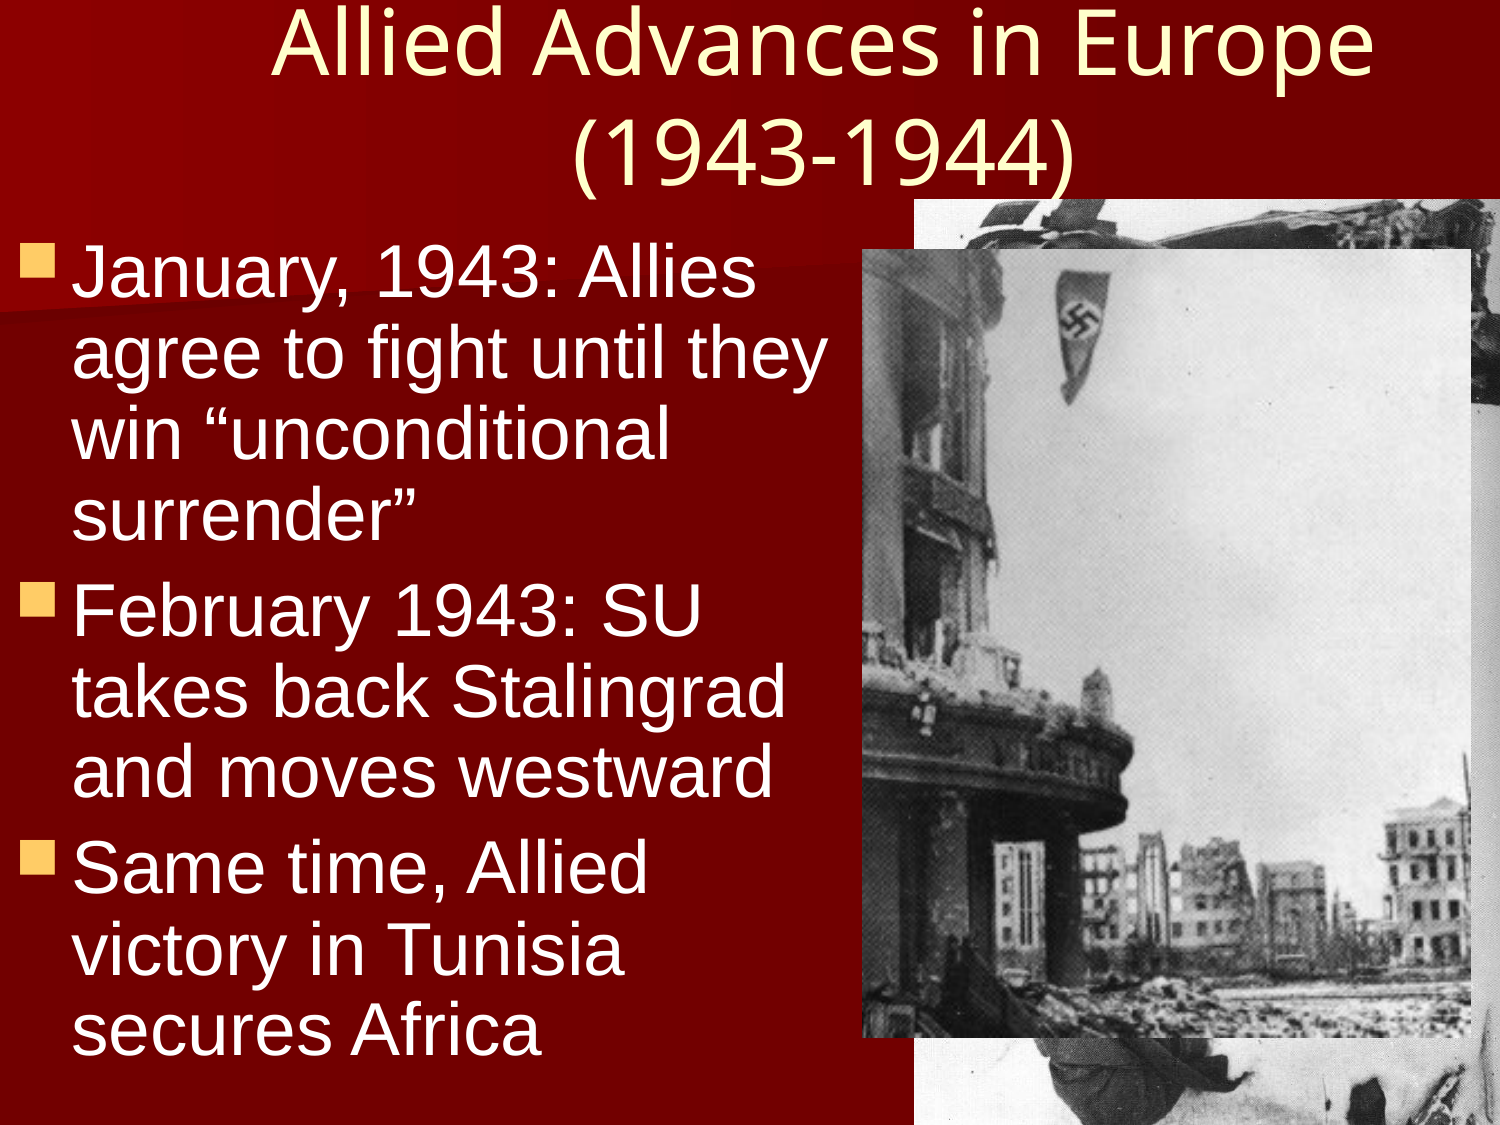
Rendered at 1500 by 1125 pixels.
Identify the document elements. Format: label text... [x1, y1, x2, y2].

picture [862, 199, 1500, 1125]
title Allied Advances in Europe (1943-1944) [187, 0, 1463, 188]
list January, 1943: Allies agree to fight until they win “unconditional surrender” February 1943: SU takes back Stalingrad and moves westward Same time, Allied victory in Tunisia secures Africa [0, 224, 876, 1125]
